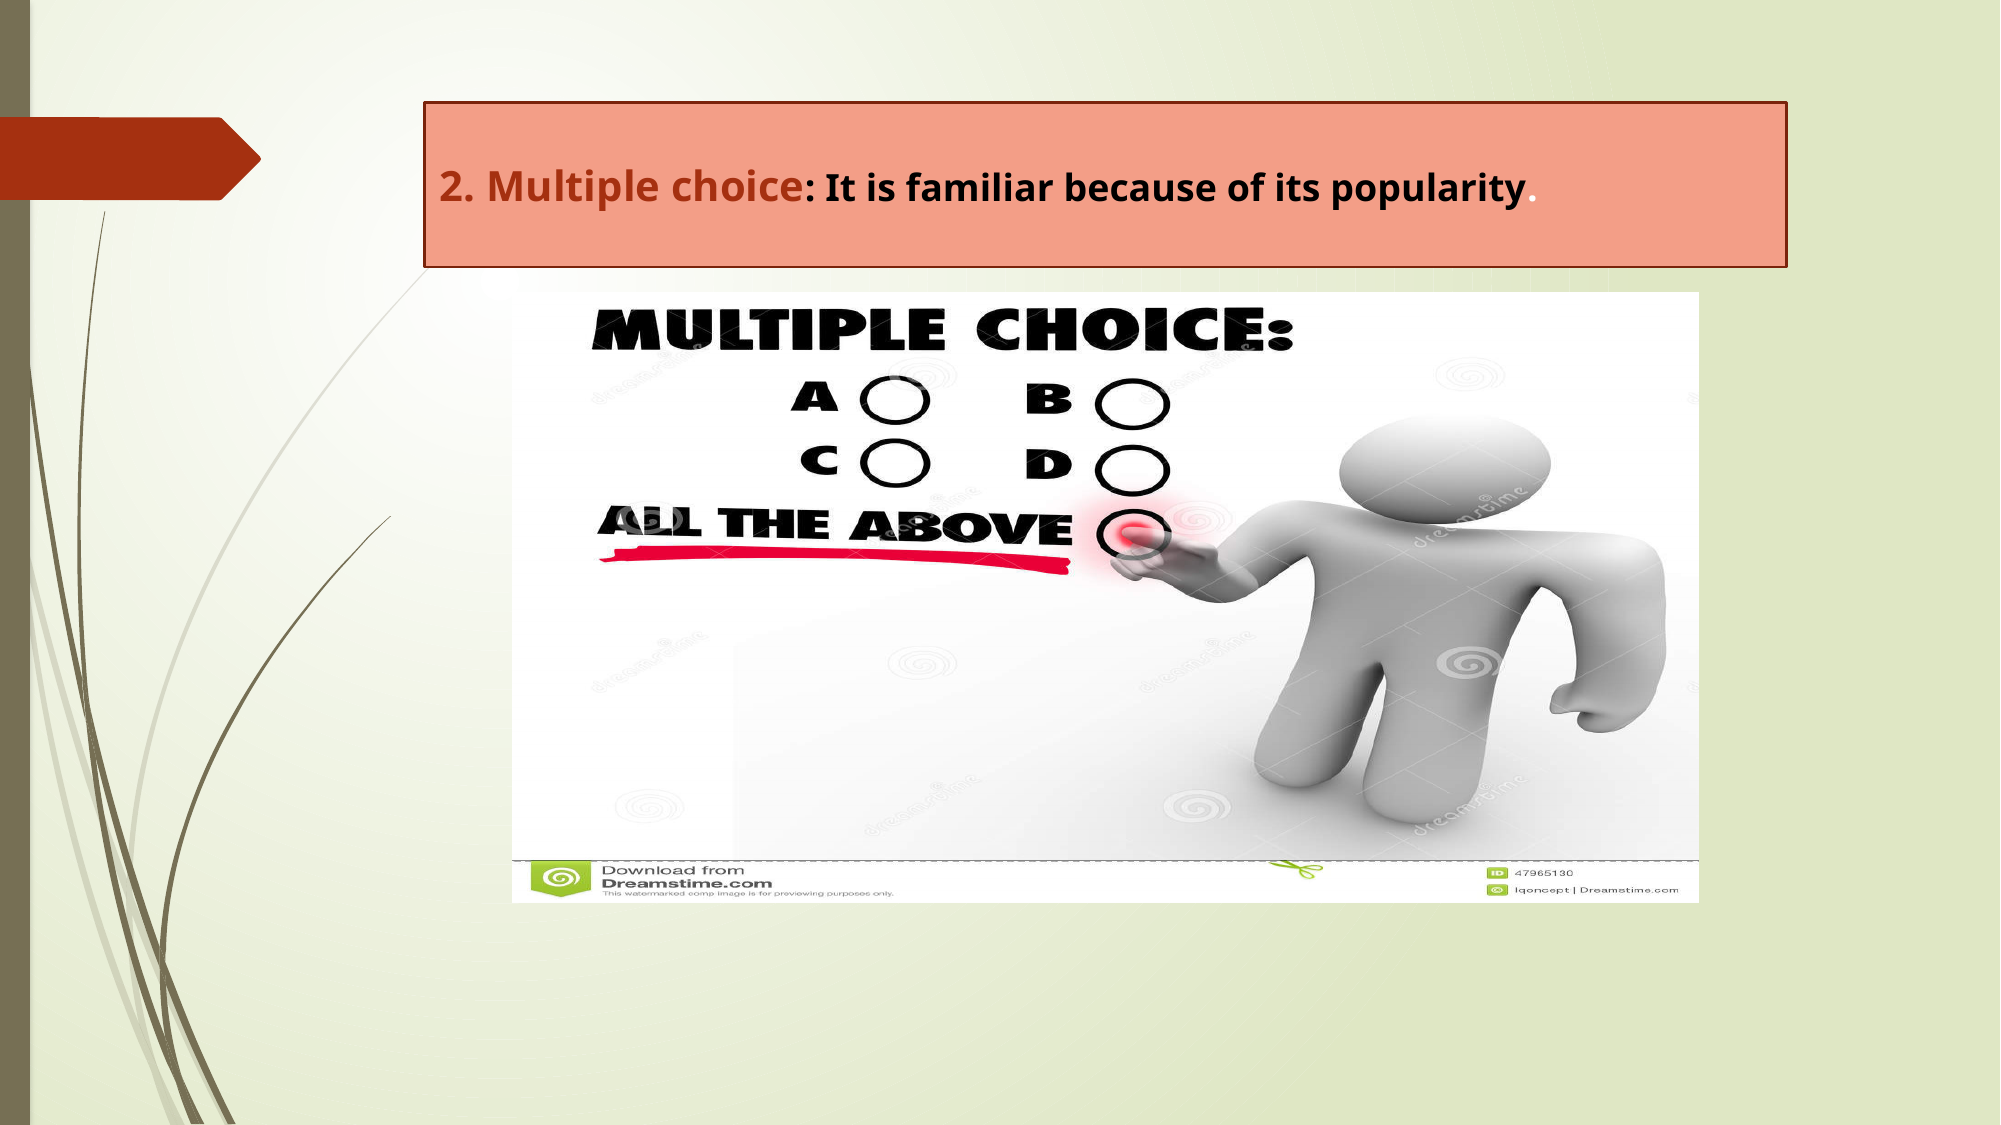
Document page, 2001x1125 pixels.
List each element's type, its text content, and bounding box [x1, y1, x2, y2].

picture [512, 291, 1699, 903]
text_box 2. Multiple choice: It is familiar because of its popularity. [423, 101, 1788, 268]
